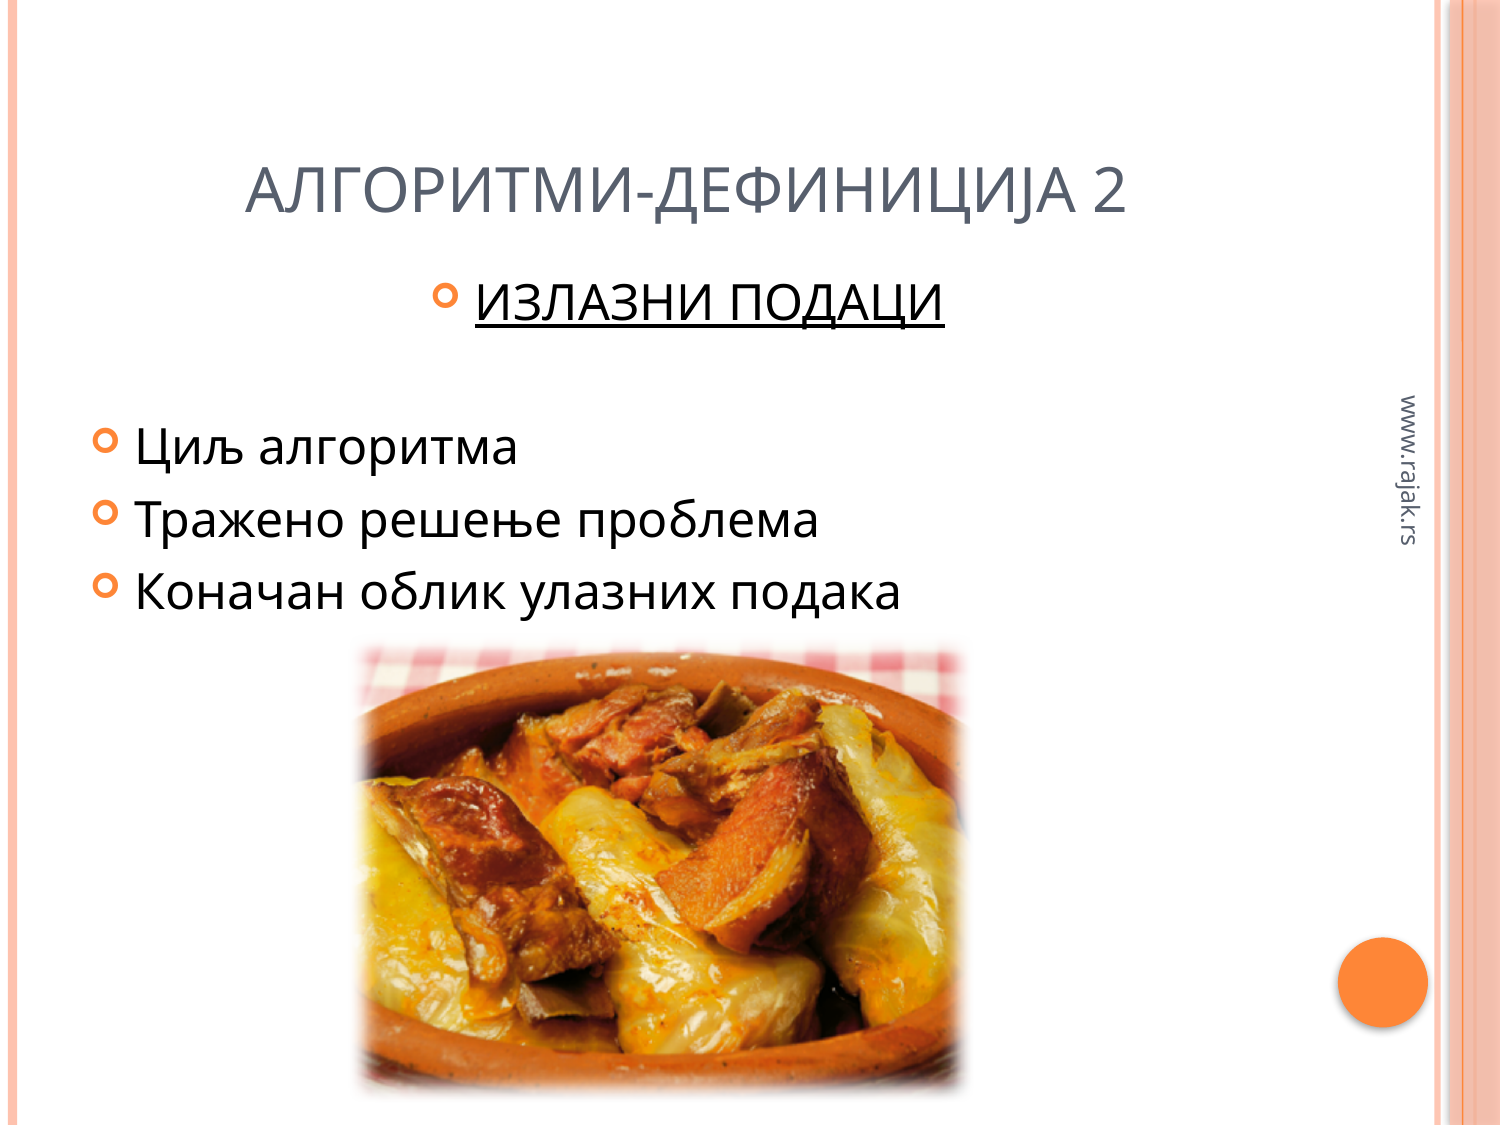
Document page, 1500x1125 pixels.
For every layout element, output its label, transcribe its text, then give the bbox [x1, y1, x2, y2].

footer www.rajak.rs [1379, 380, 1440, 906]
title АЛГОРИТМИ-ДЕФИНИЦИЈА 2 [75, 45, 1300, 233]
picture [347, 632, 974, 1103]
list ИЗЛАЗНИ ПОДАЦИ Циљ алгоритма Тражено решење проблема Коначан облик улазних подака [75, 262, 1300, 1062]
